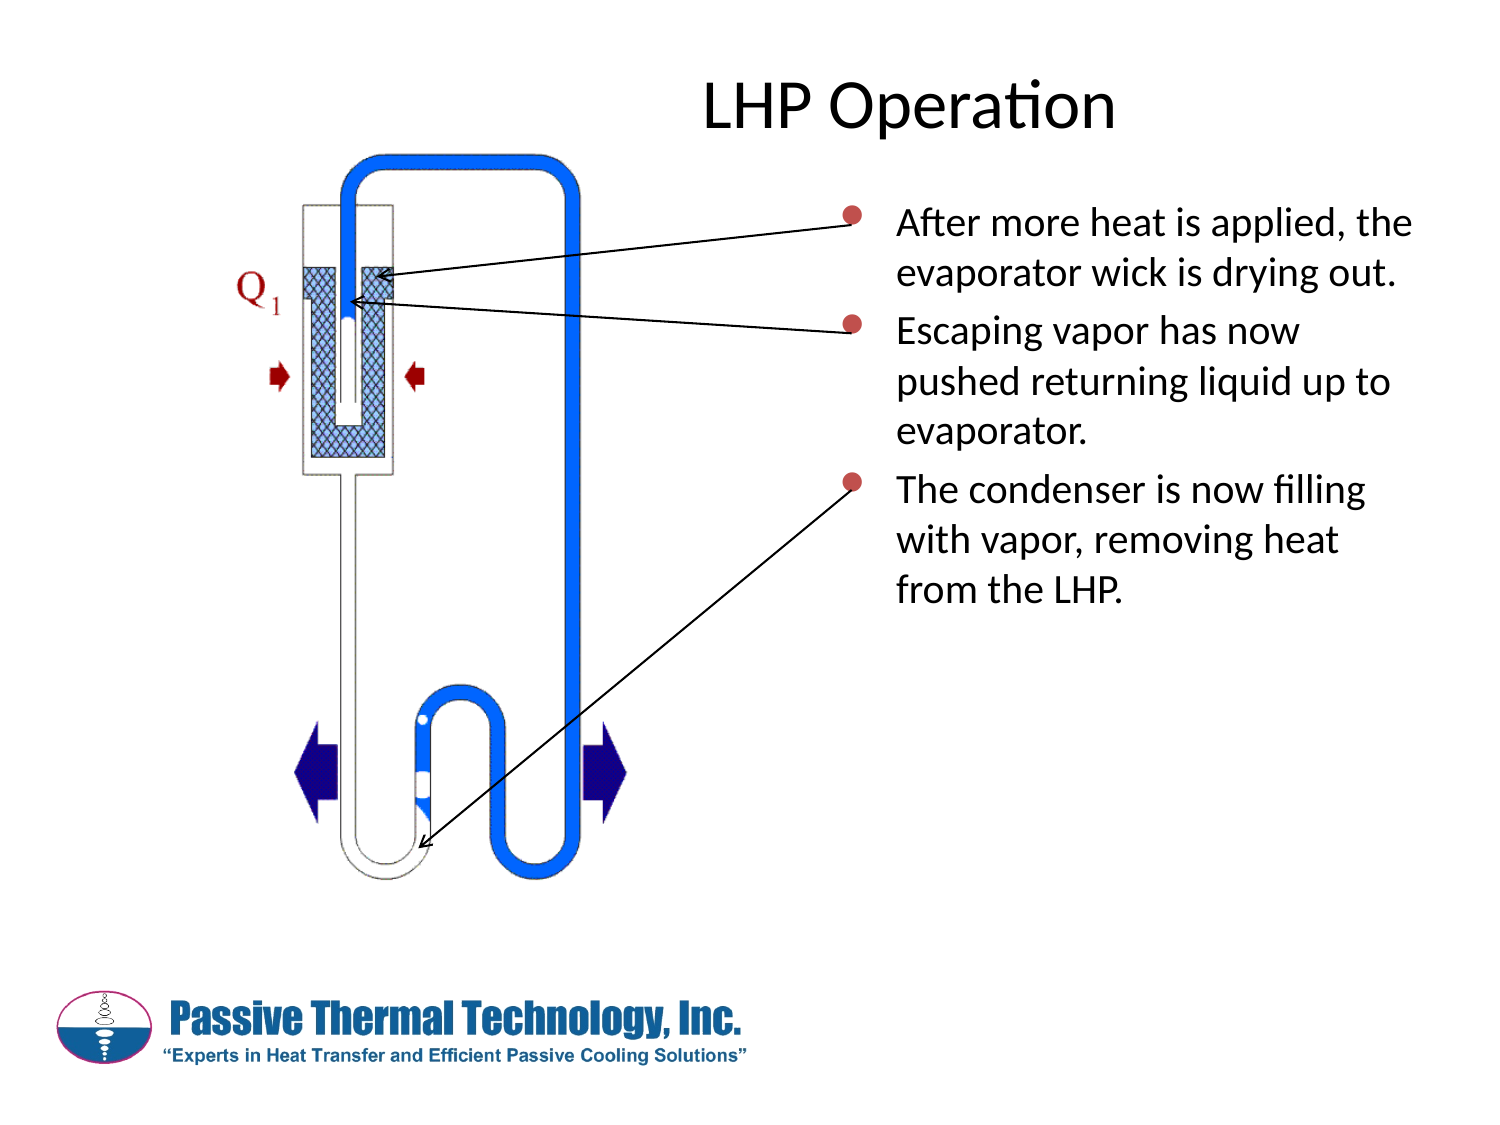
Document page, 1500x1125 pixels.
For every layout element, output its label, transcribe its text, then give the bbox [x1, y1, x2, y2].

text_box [210, 112, 651, 926]
text_box [655, 224, 852, 248]
text_box [655, 489, 853, 654]
title LHP Operation [687, 50, 1450, 150]
picture [37, 974, 775, 1087]
text_box [655, 320, 852, 335]
text_box After more heat is applied, the evaporator wick is drying out. Escaping vapor has now pushed returning liquid up to evaporator. The condenser is now filling with vapor, removing heat from the LHP. [824, 187, 1438, 1000]
